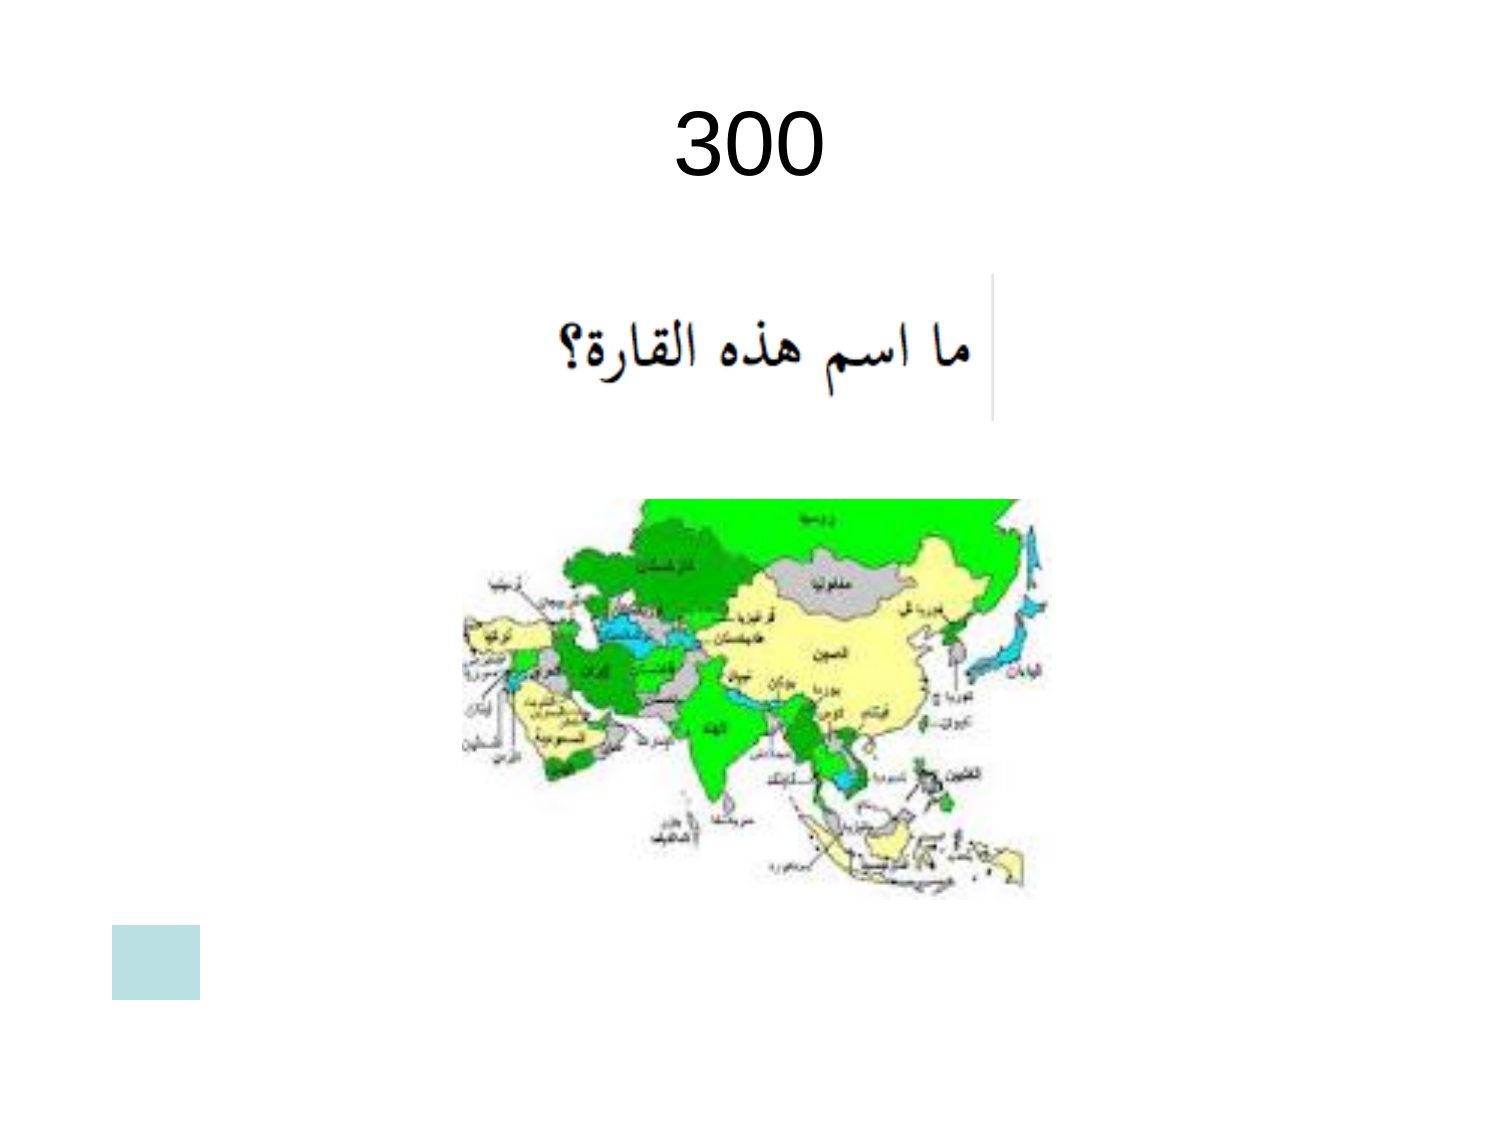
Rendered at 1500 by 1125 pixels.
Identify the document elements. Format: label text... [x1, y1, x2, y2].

text_box [112, 924, 200, 1000]
picture [462, 499, 1053, 901]
title 300 [74, 44, 1426, 233]
picture [512, 274, 994, 422]
